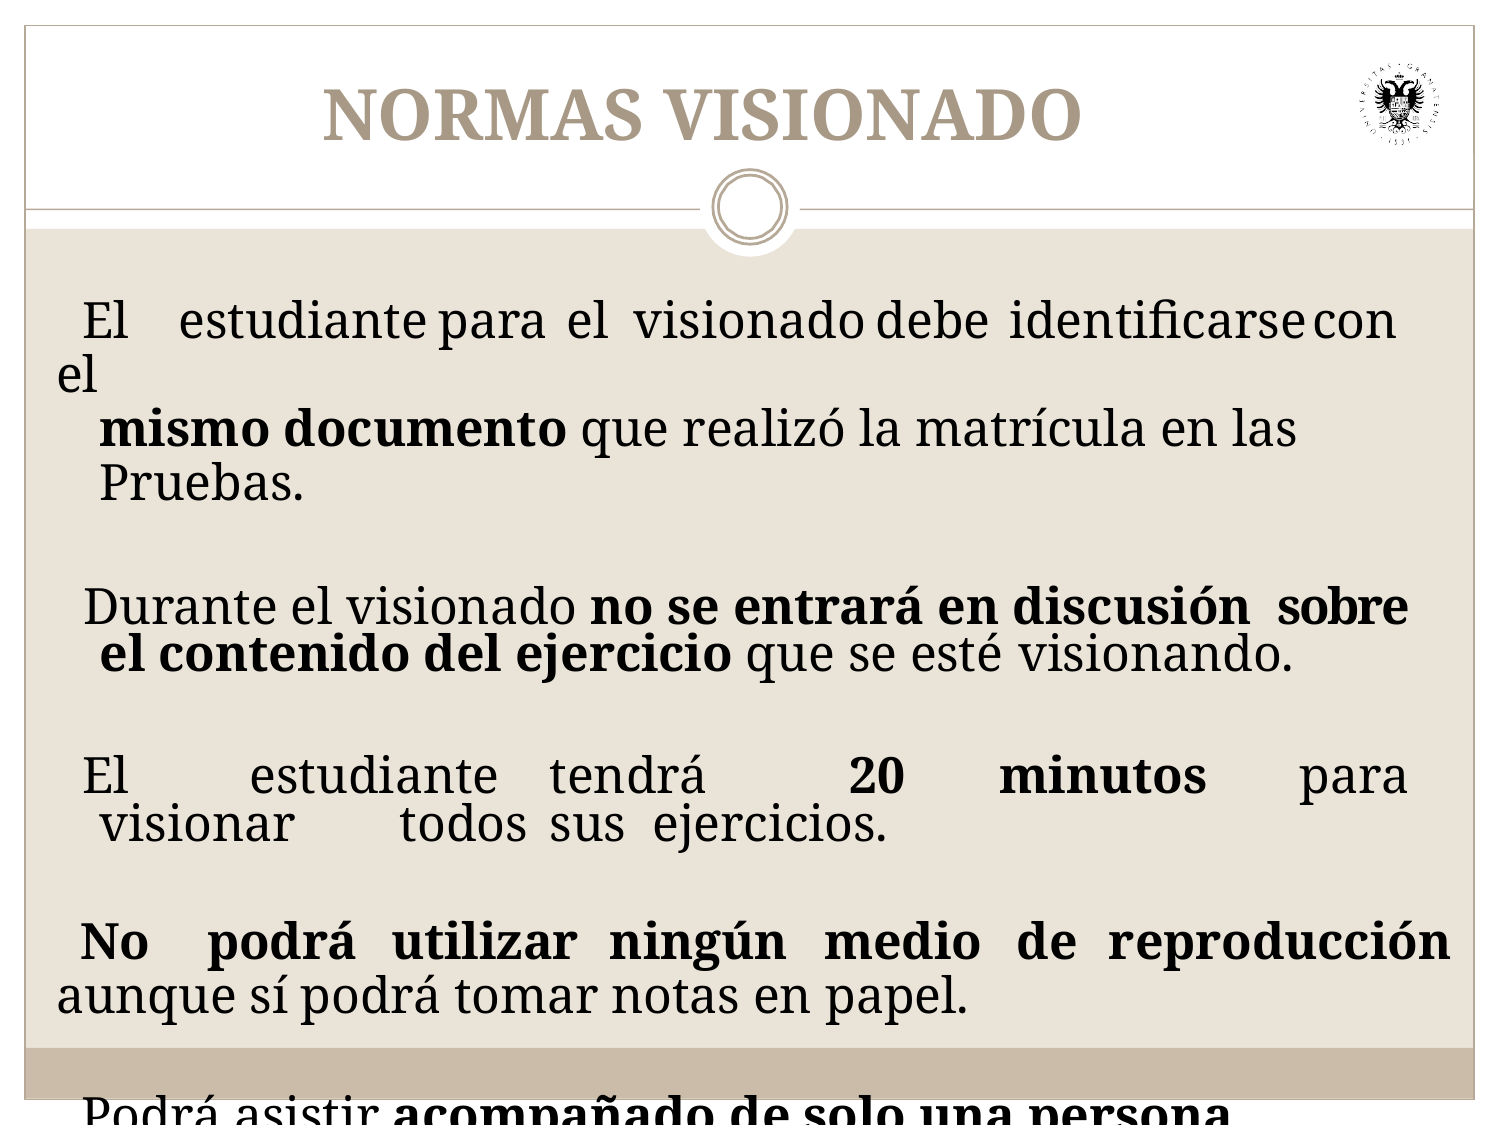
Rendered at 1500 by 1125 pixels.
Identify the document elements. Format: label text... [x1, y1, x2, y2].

picture [1310, 35, 1488, 220]
text_box  El estudiante para el visionado debe identificarse con el mismo documento que realizó la matrícula en las Pruebas.  Durante el visionado no se entrará en discusión sobre el contenido del ejercicio que se esté visionando.  El estudiante tendrá 20 minutos para visionar todos sus ejercicios.  No podrá utilizar ningún medio de reproducción aunque sí podrá tomar notas en papel.  Podrá asistir acompañado de solo una persona. [54, 292, 1459, 1125]
title NORMAS VISIONADO [319, 67, 1140, 258]
